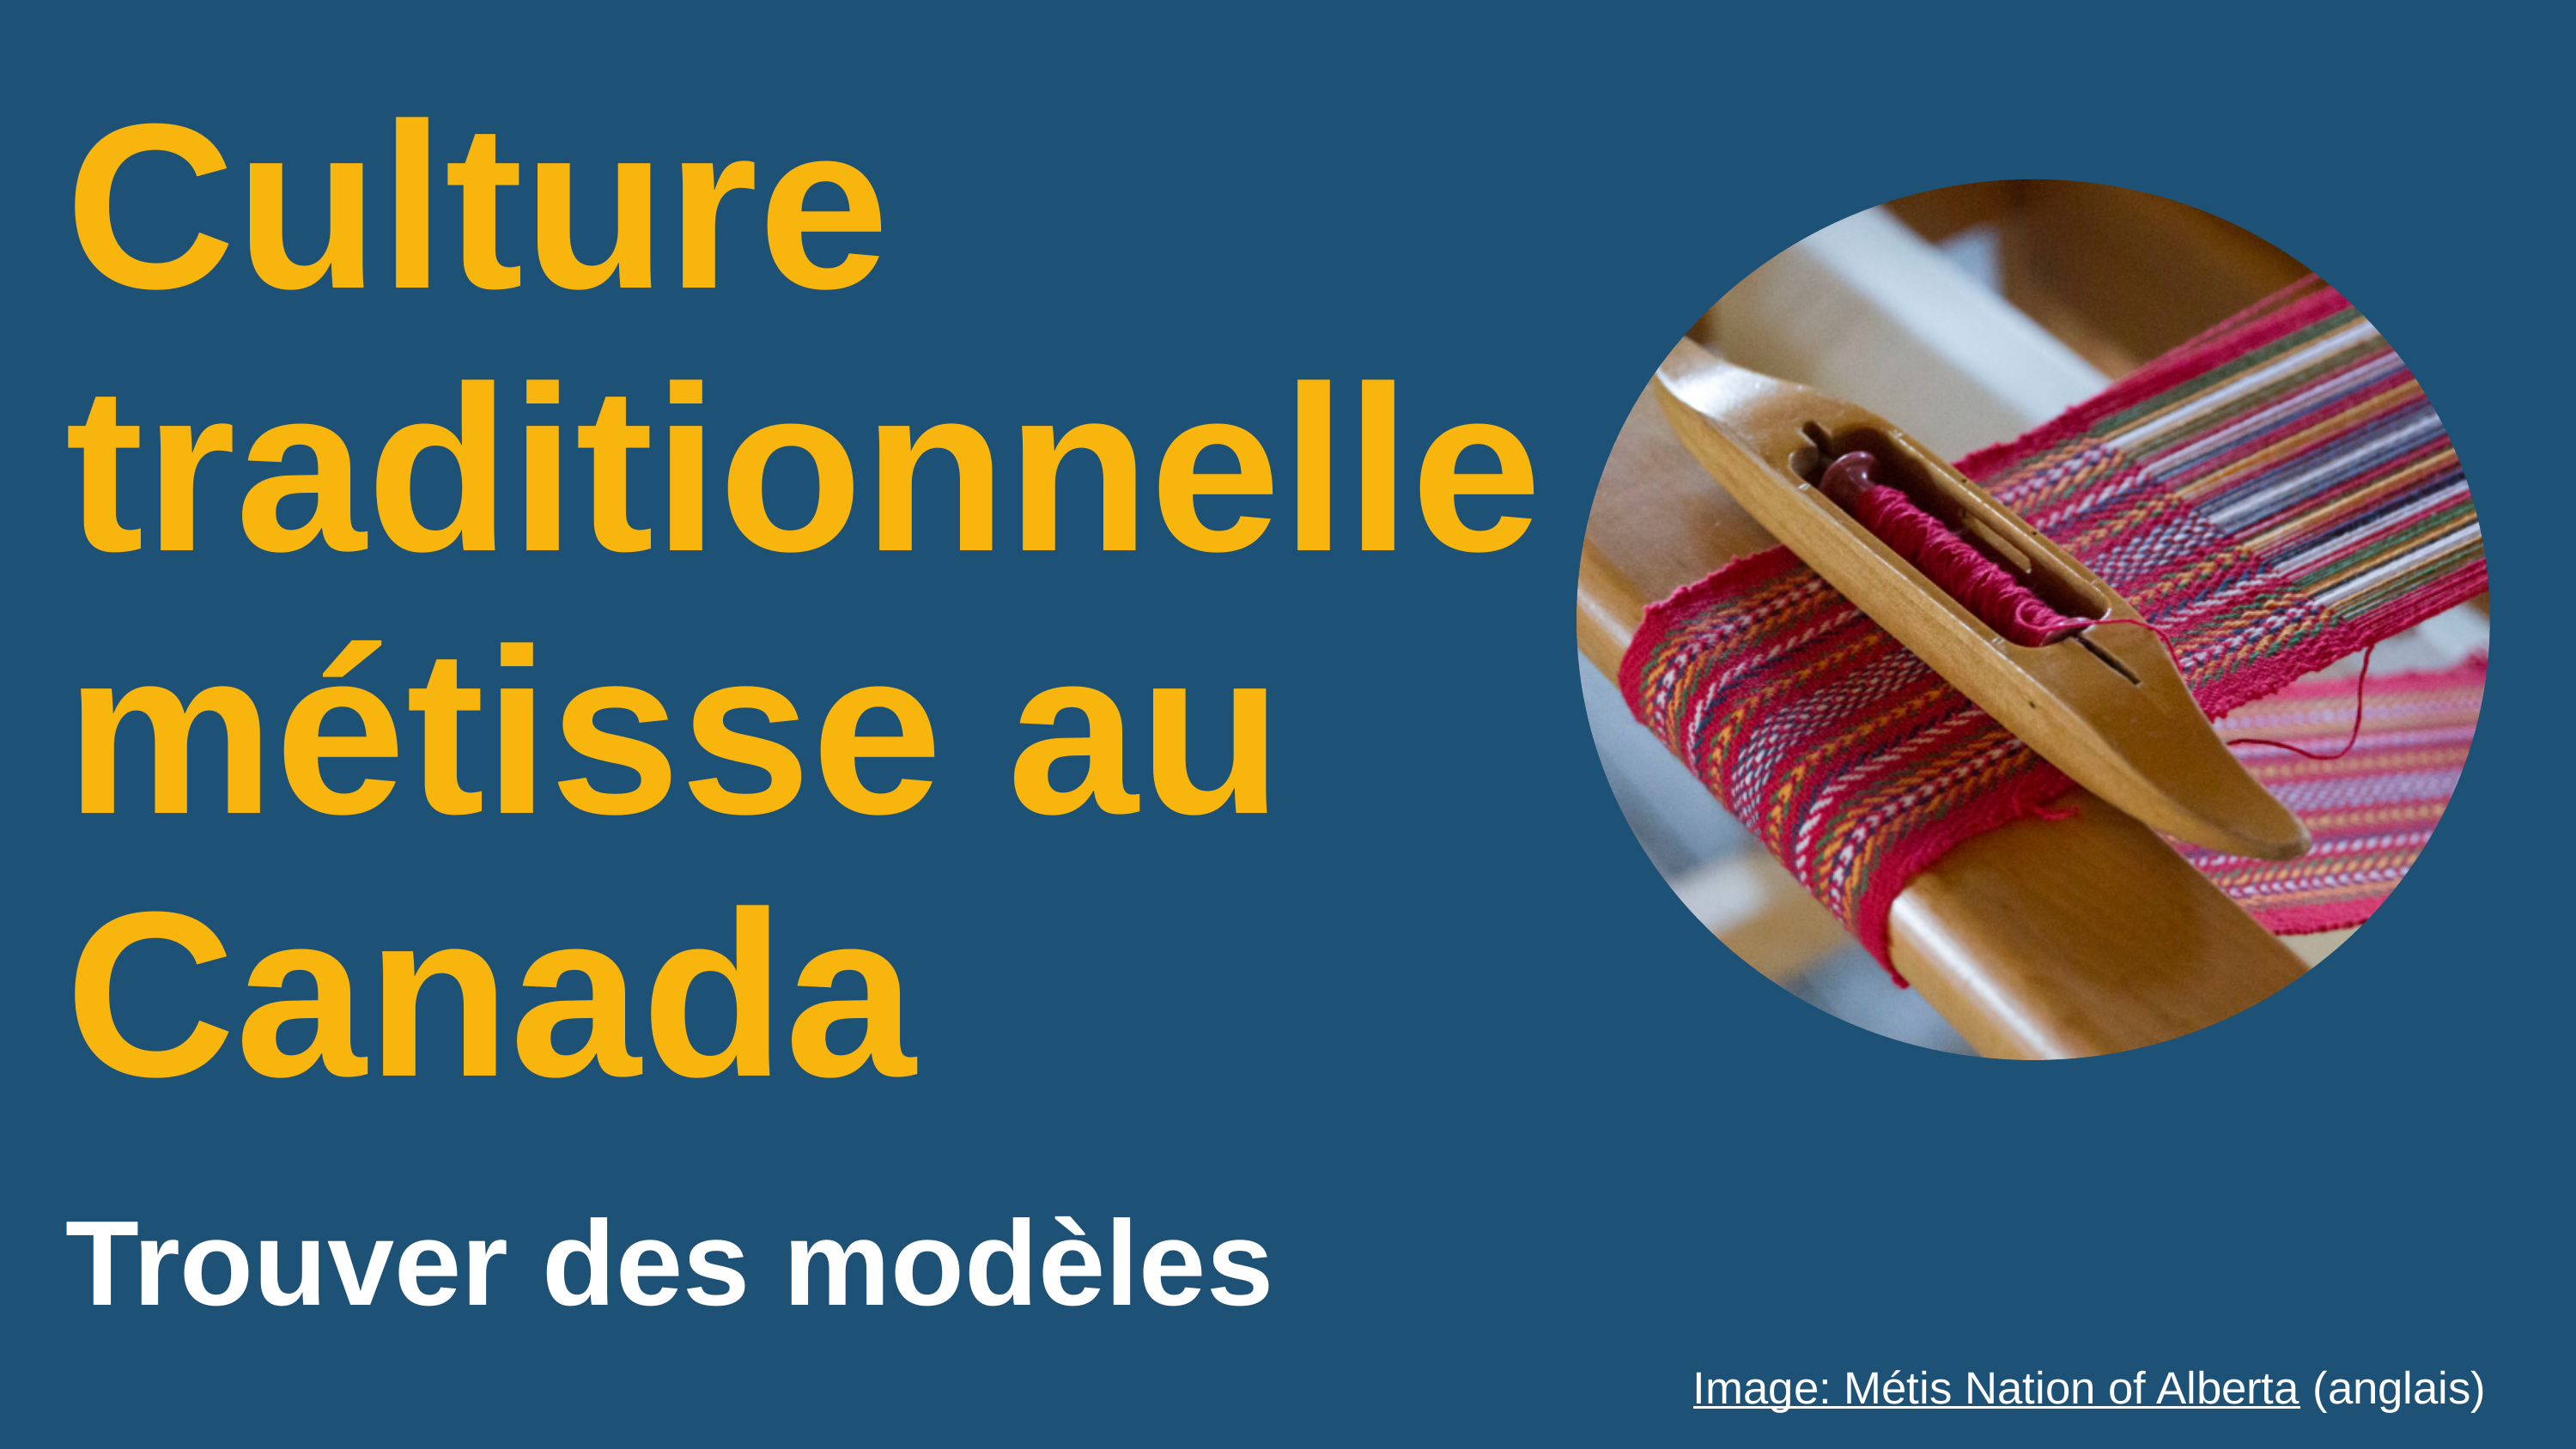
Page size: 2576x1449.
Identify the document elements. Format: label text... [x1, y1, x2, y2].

text_box Image: Métis Nation of Alberta (anglais) [1662, 1337, 2517, 1413]
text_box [65, 77, 2052, 1275]
text_box [2055, 179, 2490, 1060]
